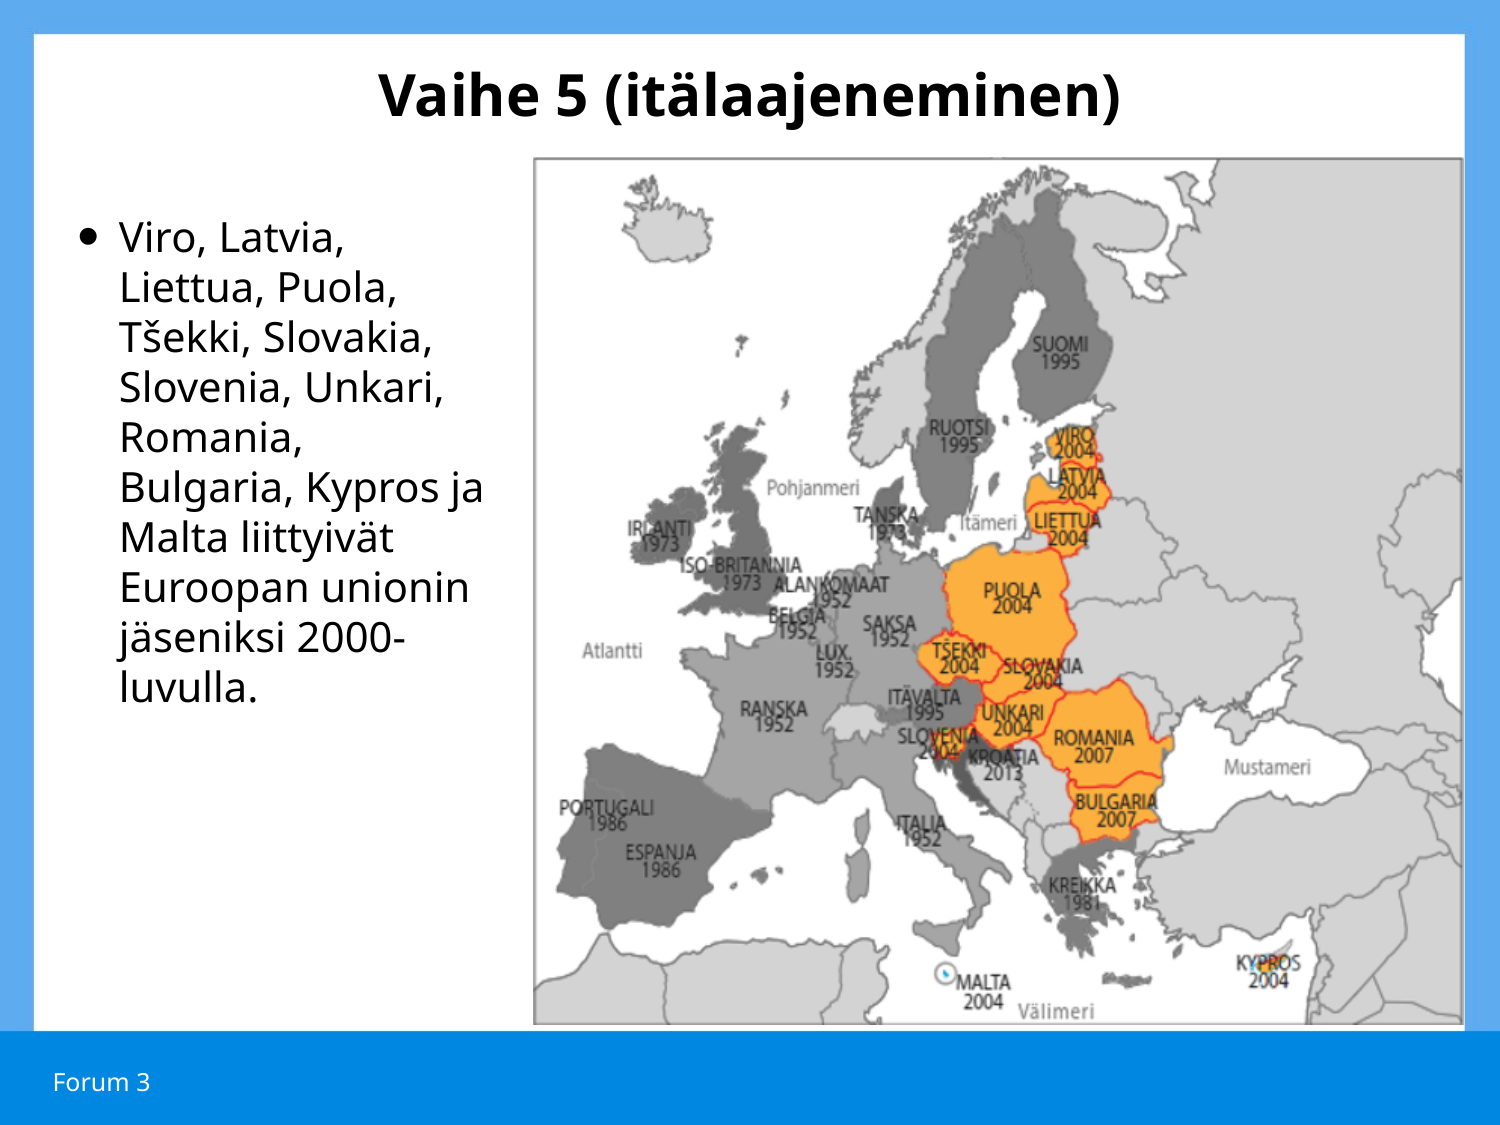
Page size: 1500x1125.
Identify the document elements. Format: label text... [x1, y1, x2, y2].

picture [0, 0, 1500, 1125]
list Viro, Latvia, Liettua, Puola, Tšekki, Slovakia, Slovenia, Unkari, Romania, Bulgaria, Kypros ja Malta liittyivät Euroopan unionin jäseniksi 2000-luvulla. [62, 195, 501, 968]
title Vaihe 5 (itälaajeneminen) [114, 29, 1385, 158]
